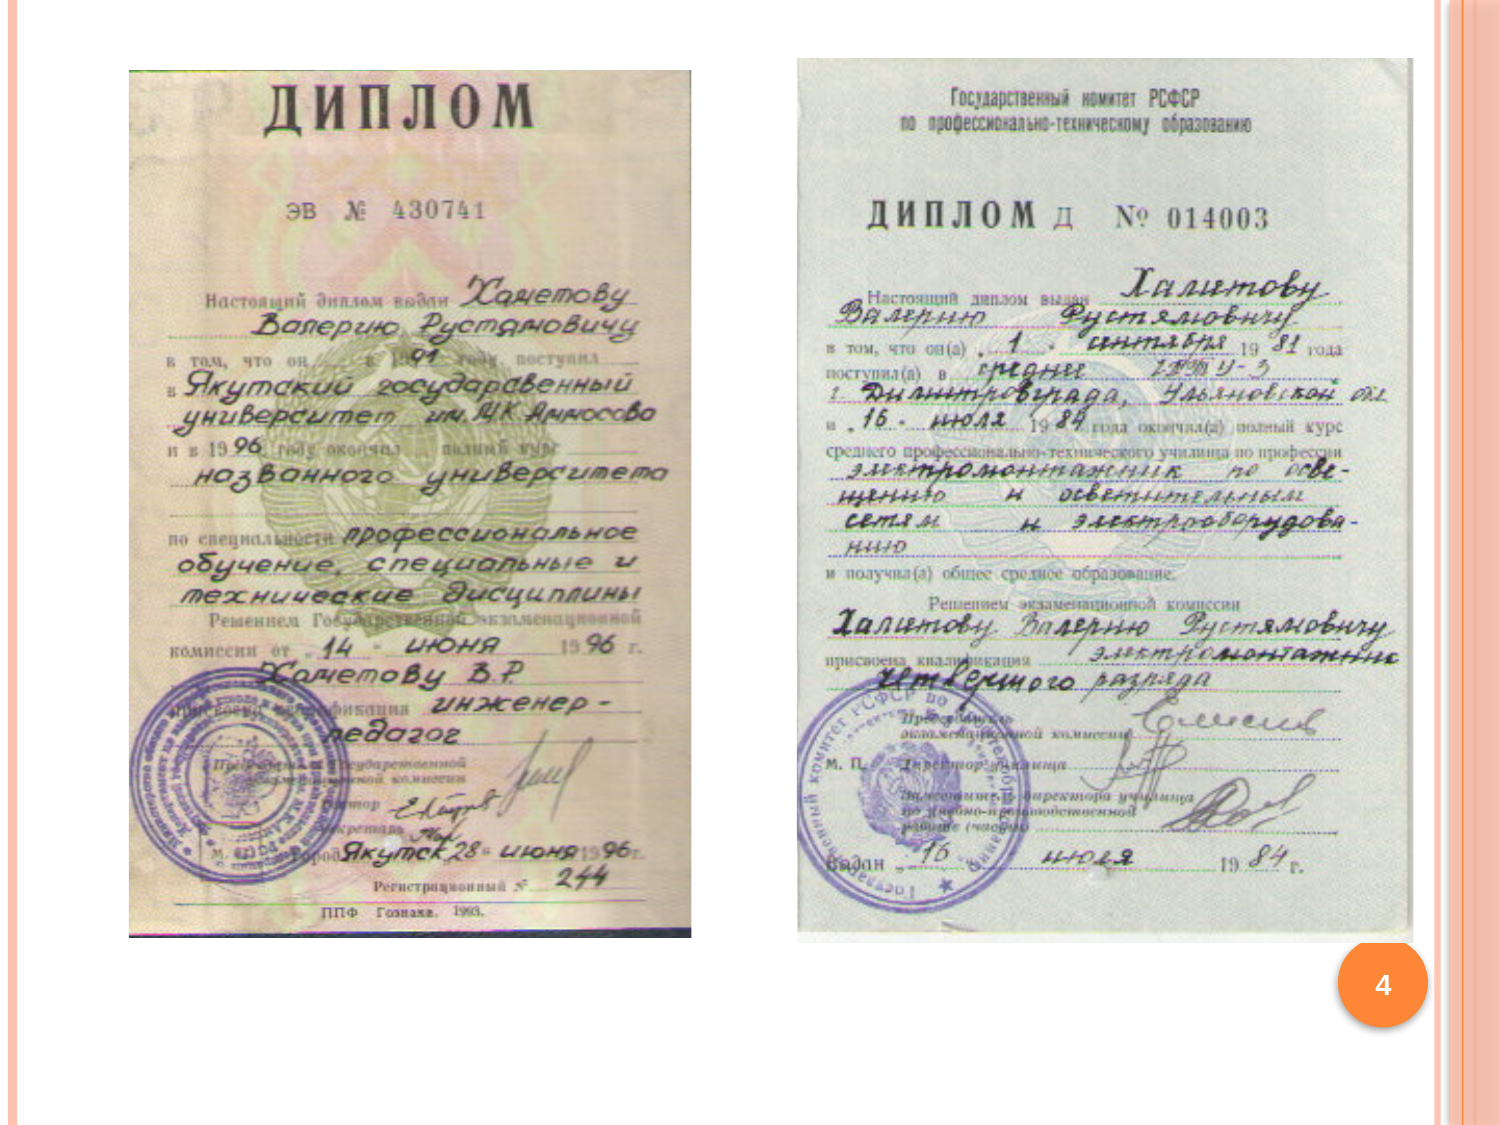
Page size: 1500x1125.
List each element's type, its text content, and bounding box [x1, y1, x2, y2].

picture [796, 57, 1414, 943]
picture [128, 69, 692, 938]
slide_number 4 [1333, 940, 1434, 1027]
